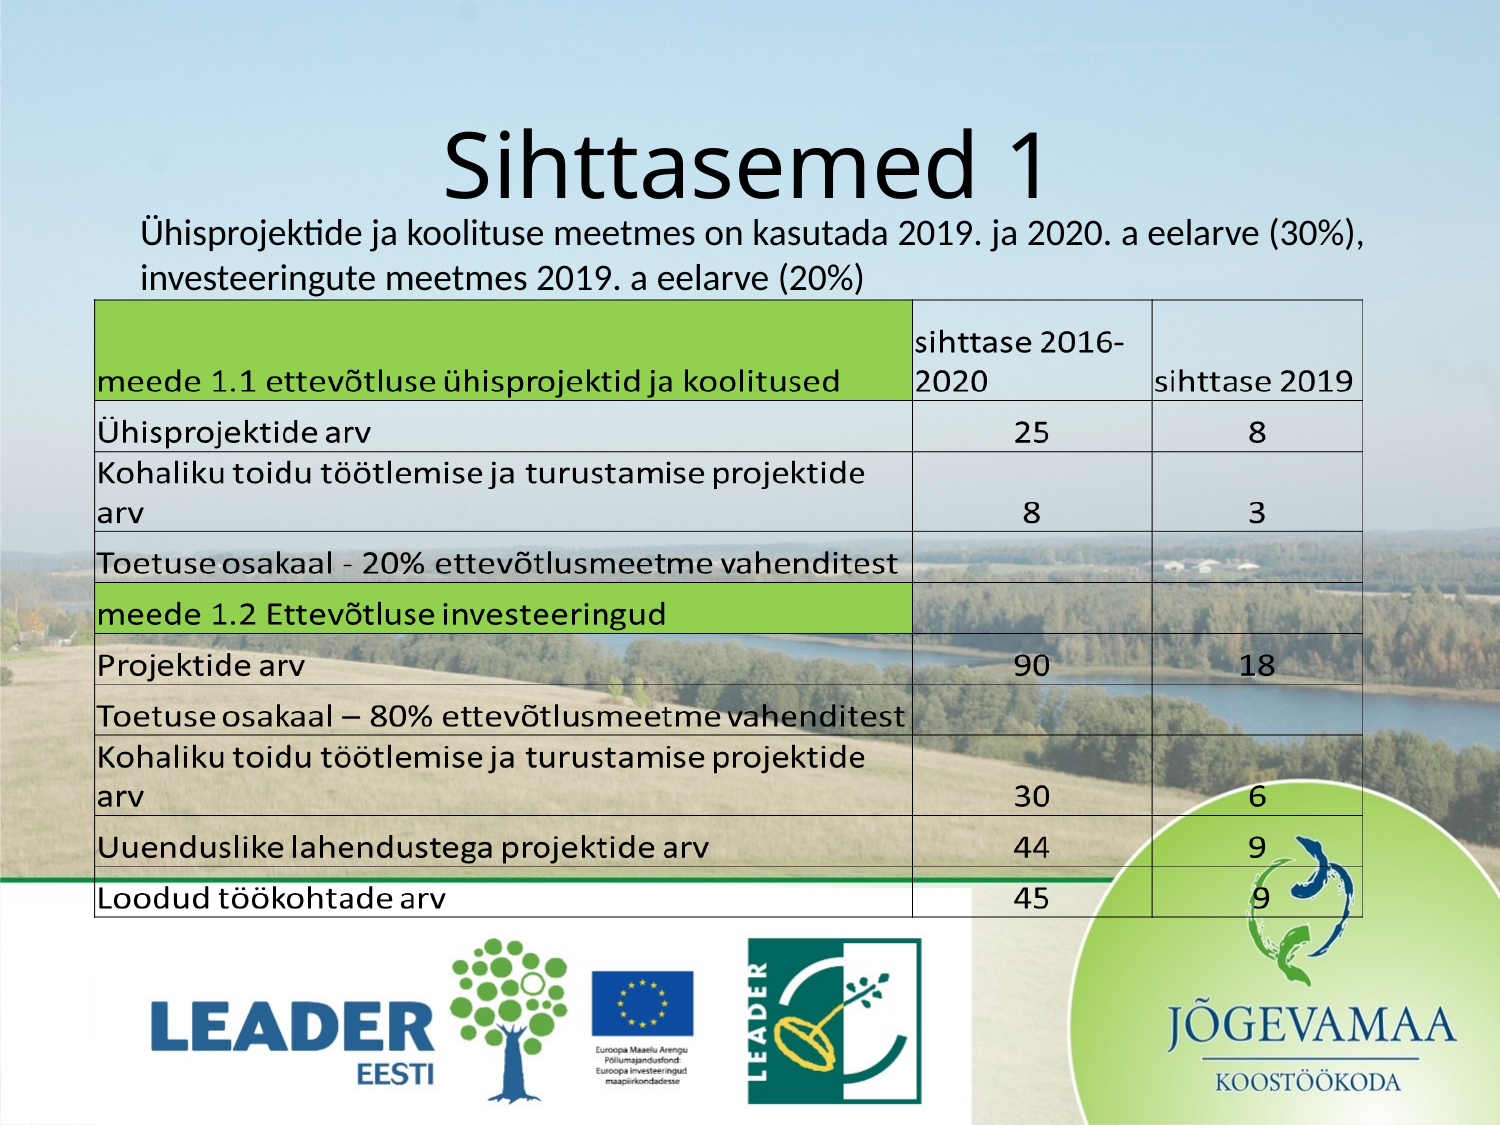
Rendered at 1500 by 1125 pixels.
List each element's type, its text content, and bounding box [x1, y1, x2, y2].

text_box Ühisprojektide ja koolituse meetmes on kasutada 2019. ja 2020. a eelarve (30%), investeeringute meetmes 2019. a eelarve (20%) [125, 200, 1390, 351]
picture [0, 0, 1500, 1125]
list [94, 299, 1363, 937]
title Sihttasemed 1 [103, 59, 1397, 278]
